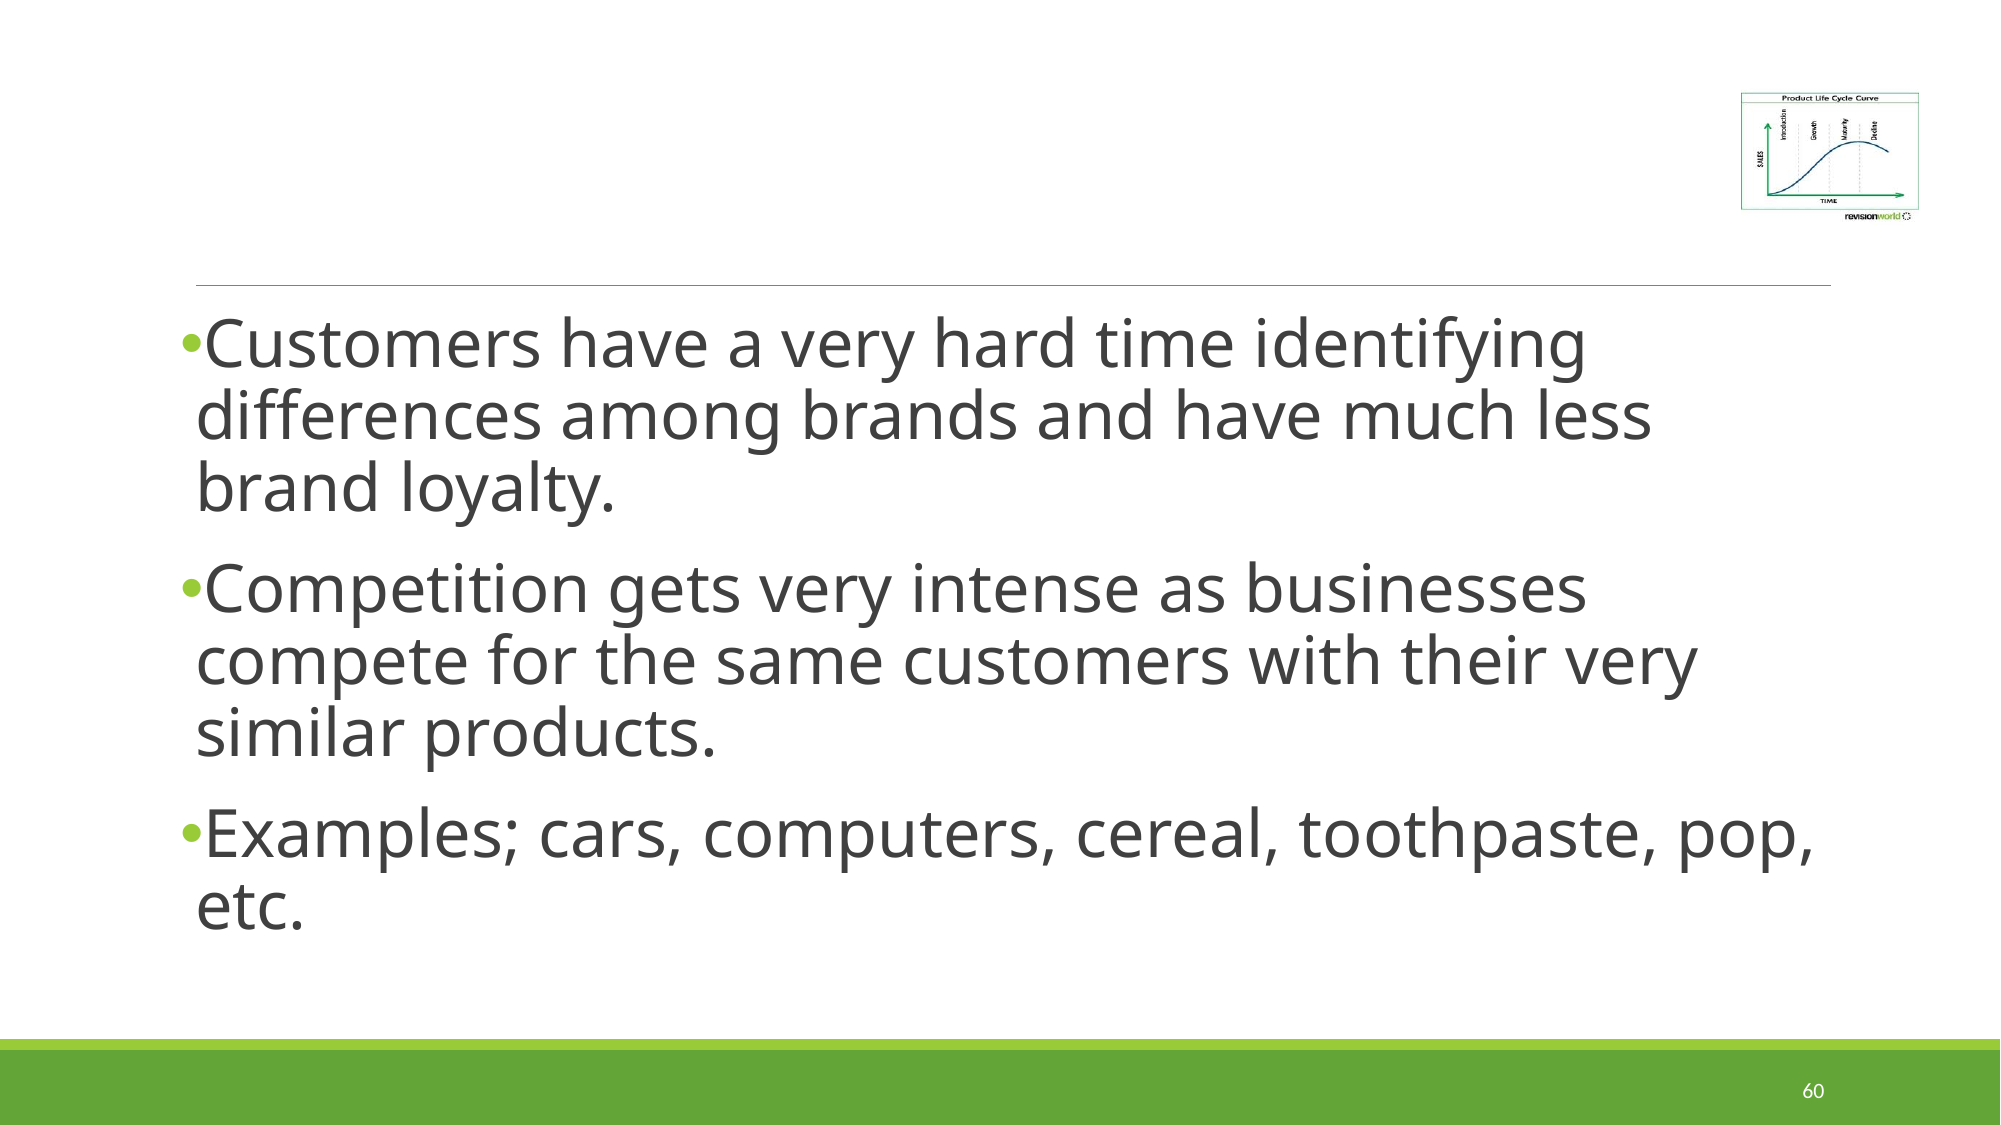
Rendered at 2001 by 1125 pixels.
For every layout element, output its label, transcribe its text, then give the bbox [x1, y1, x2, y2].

picture [1740, 76, 1919, 226]
slide_number 60 [1624, 1059, 1840, 1120]
list Customers have a very hard time identifying differences among brands and have much less brand loyalty. Competition gets very intense as businesses compete for the same customers with their very similar products. Examples; cars, computers, cereal, toothpaste, pop, etc. [180, 302, 1830, 963]
